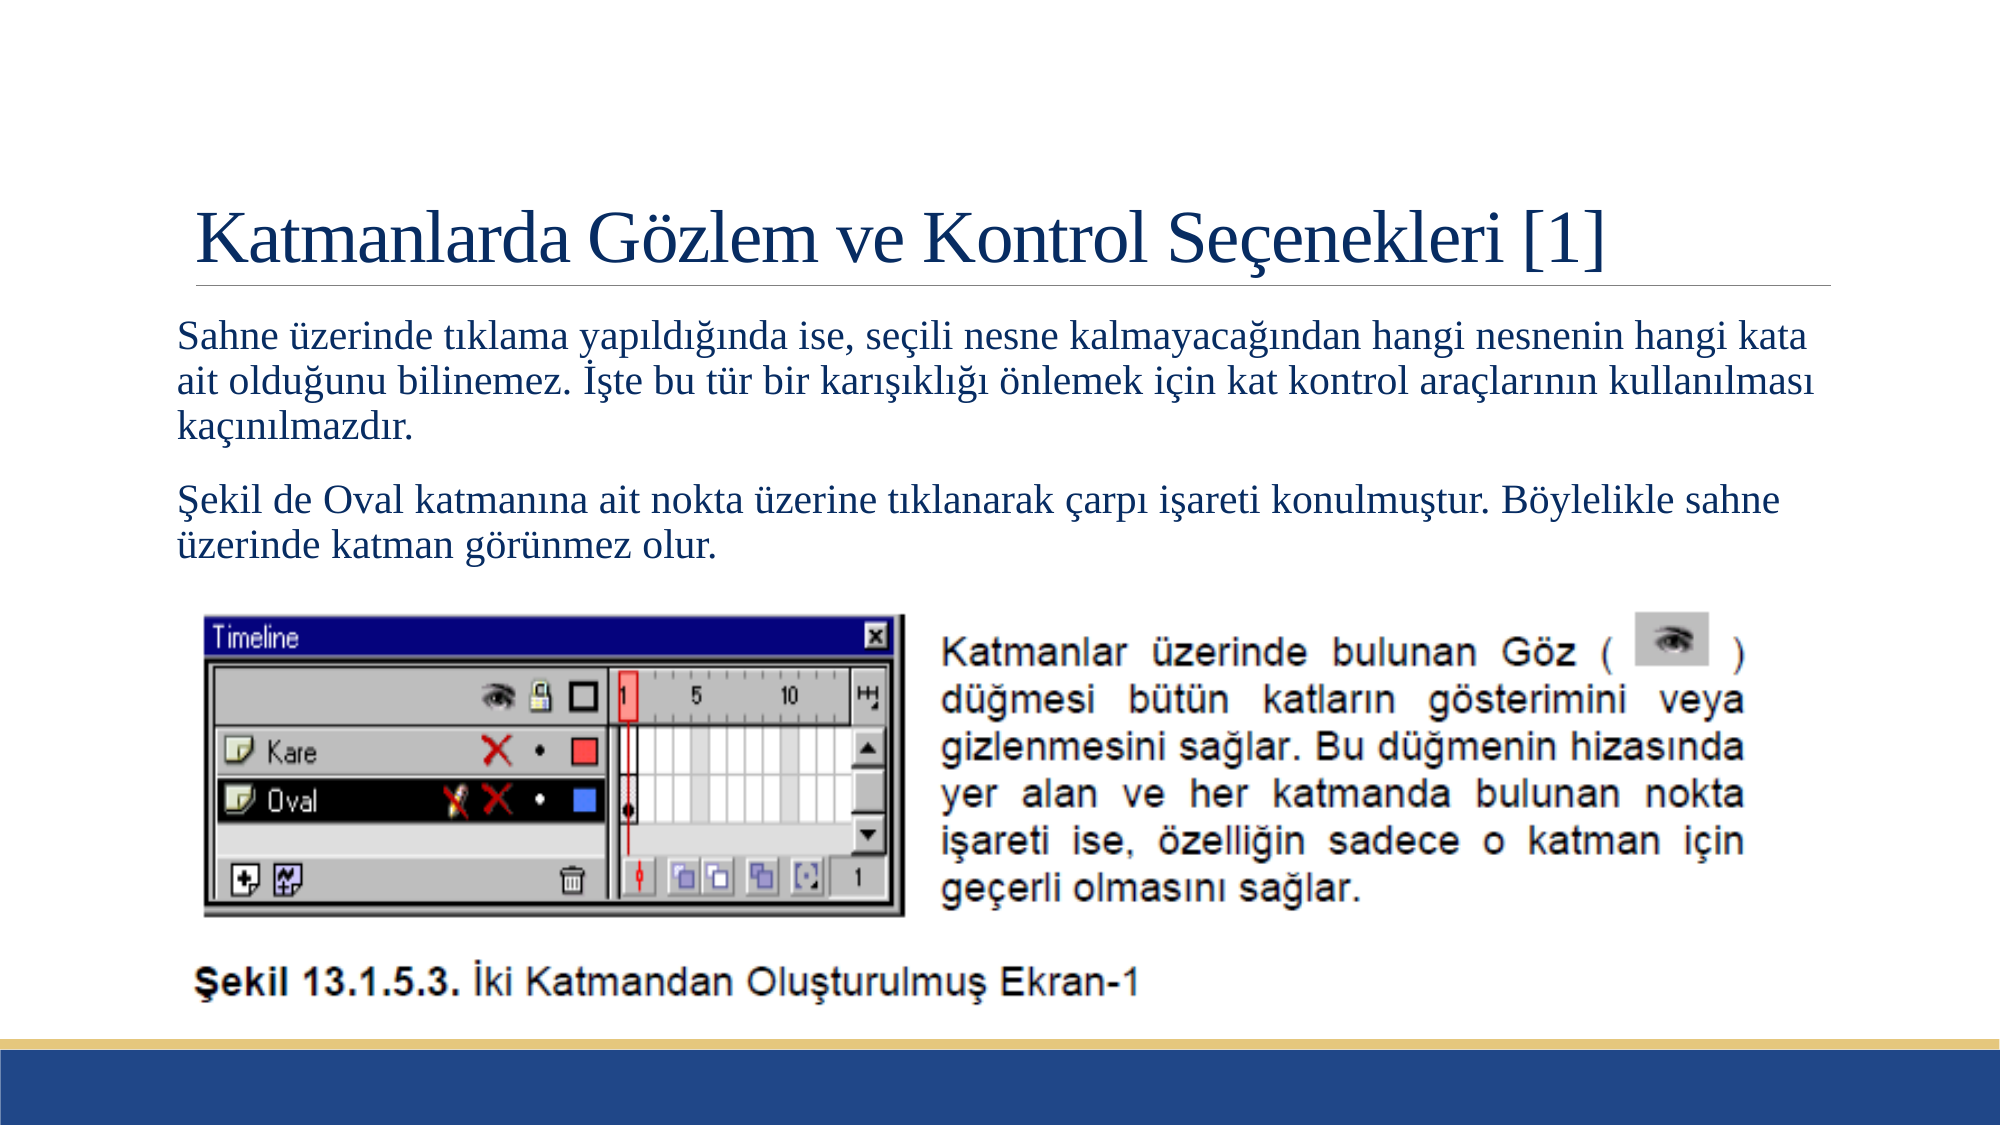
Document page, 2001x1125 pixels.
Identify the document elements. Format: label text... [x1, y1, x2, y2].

title Katmanlarda Gözlem ve Kontrol Seçenekleri [1] [180, 47, 1830, 285]
picture [179, 588, 1780, 1013]
list Sahne üzerinde tıklama yapıldığında ise, seçili nesne kalmayacağından hangi nesnenin hangi kata ait olduğunu bilinemez. İşte bu tür bir karışıklığı önlemek için kat kontrol araçlarının kullanılması kaçınılmazdır. Şekil de Oval katmanına ait nokta üzerine tıklanarak çarpı işareti konulmuştur. Böylelikle sahne üzerinde katman görünmez olur. [161, 306, 1860, 1012]
